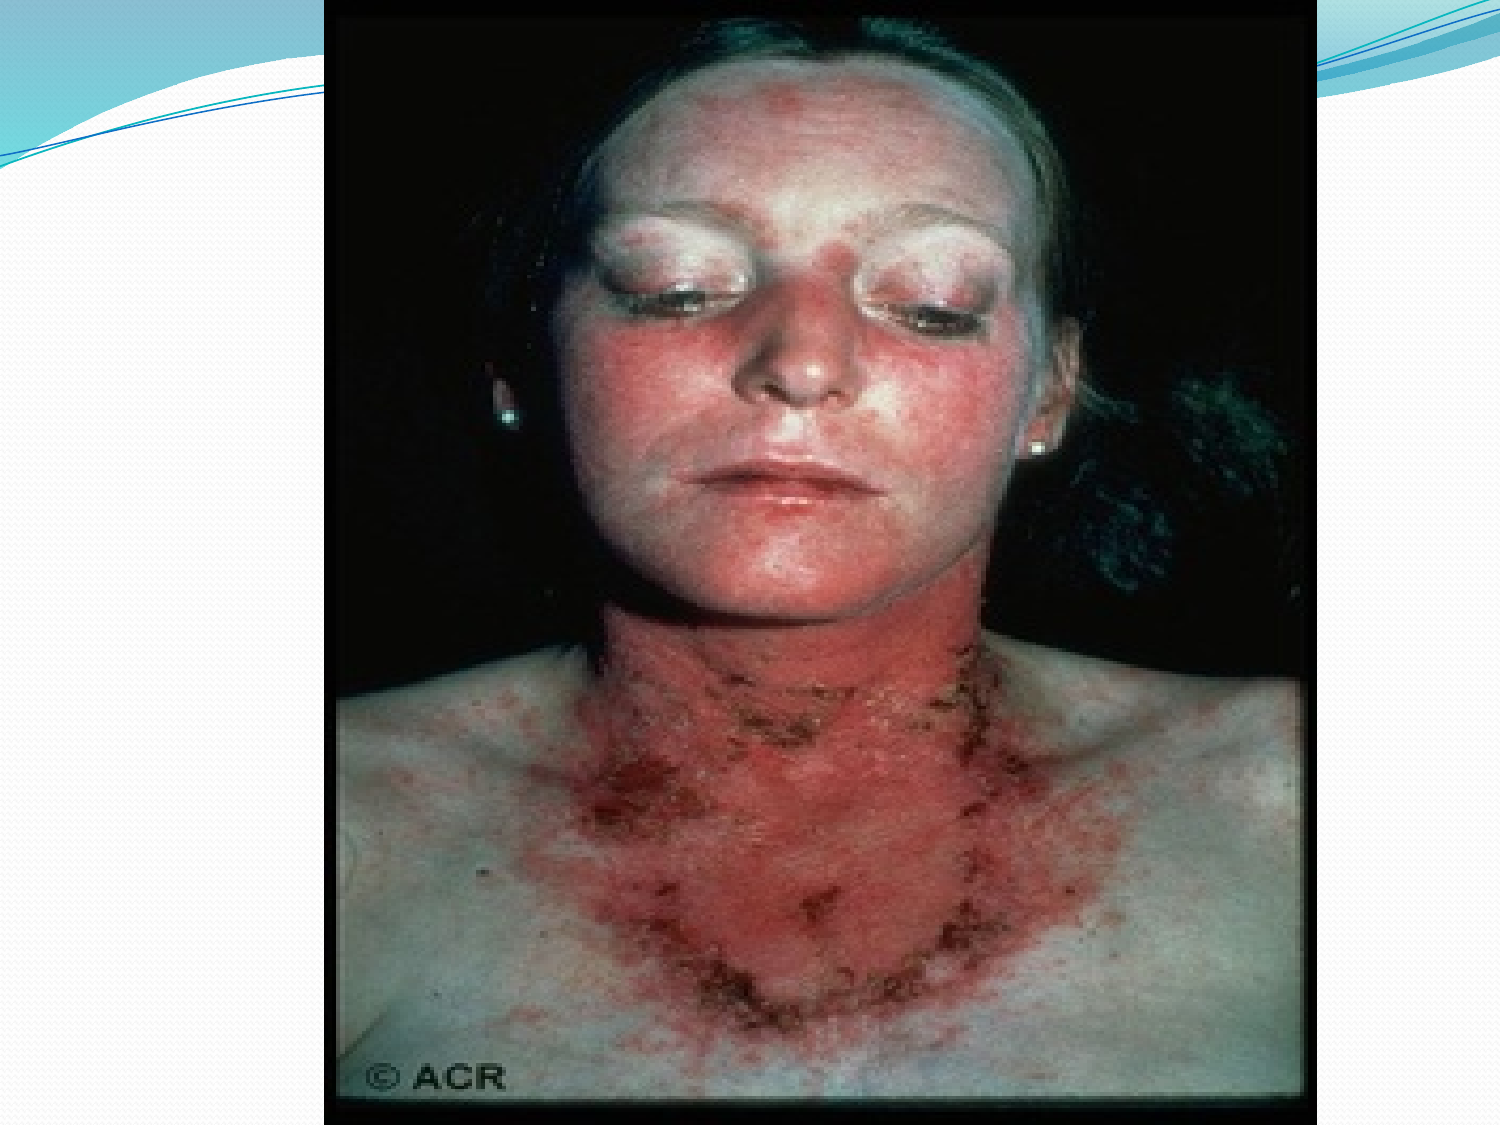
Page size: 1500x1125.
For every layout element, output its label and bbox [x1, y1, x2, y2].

list [324, 0, 1318, 1125]
